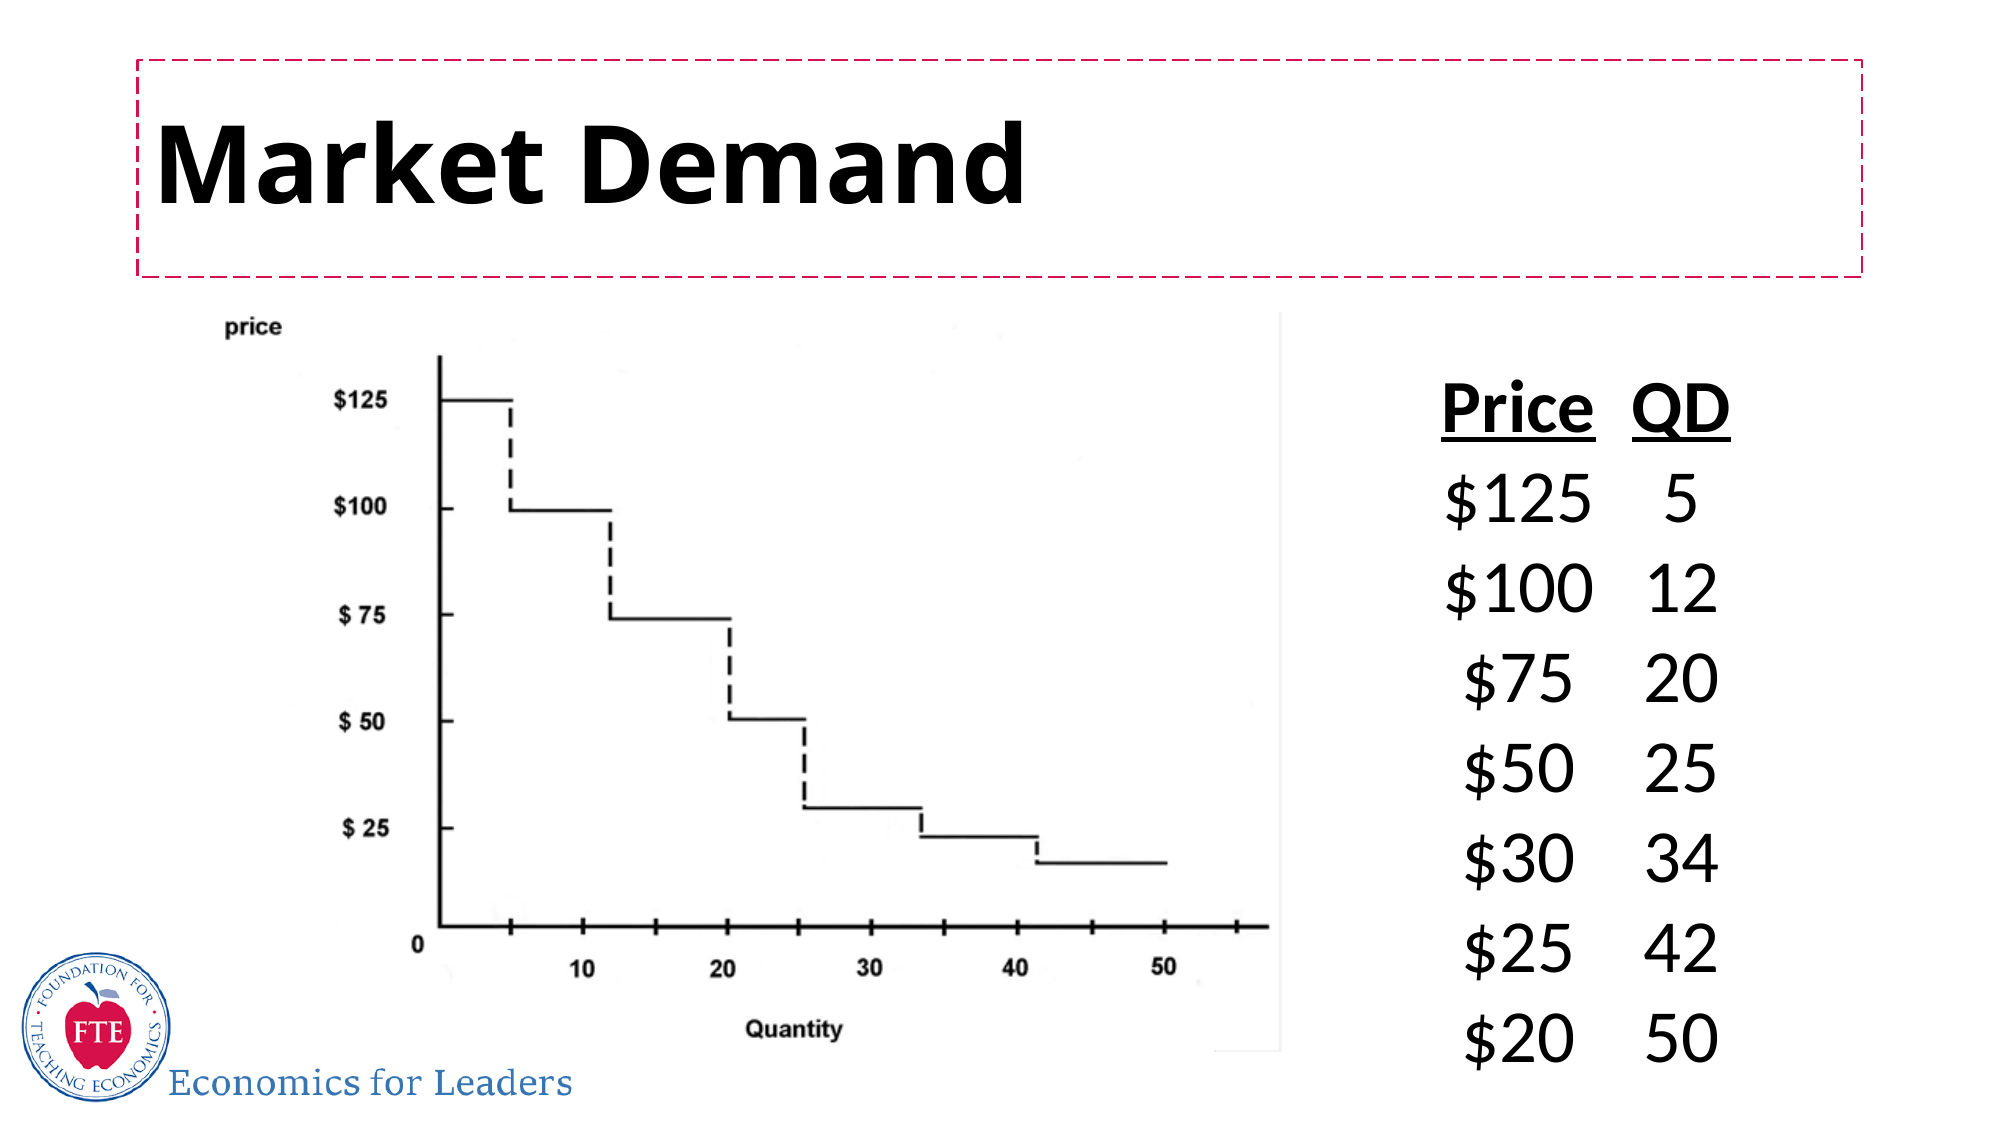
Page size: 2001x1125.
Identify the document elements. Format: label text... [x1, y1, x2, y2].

title Market Demand [136, 59, 1863, 278]
picture [15, 312, 1282, 1105]
text_box Price $125 $100 $75 $50 $30 $25 $20 [1399, 349, 1638, 1085]
text_box QD 5 12 20 25 34 42 50 [1638, 349, 1800, 1085]
